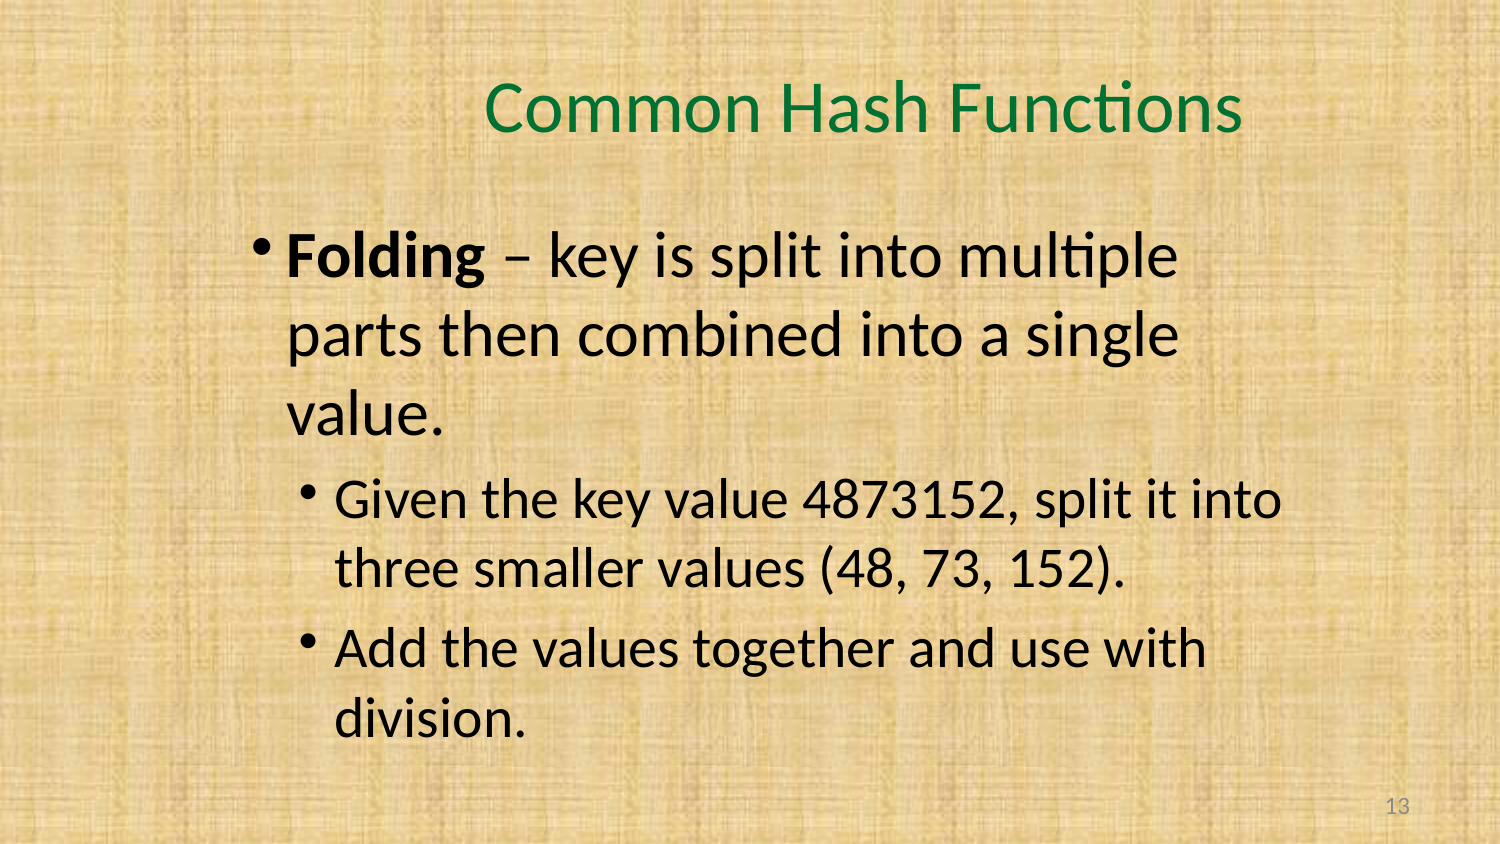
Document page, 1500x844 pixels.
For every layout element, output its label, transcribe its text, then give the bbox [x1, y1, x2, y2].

picture [0, 0, 1500, 844]
list Folding – key is split into multiple parts then combined into a single value. Given the key value 4873152, split it into three smaller values (48, 73, 152). Add the values together and use with division. [223, 203, 1302, 761]
title Common Hash Functions [243, 33, 1259, 175]
slide_number 13 [1074, 782, 1425, 827]
